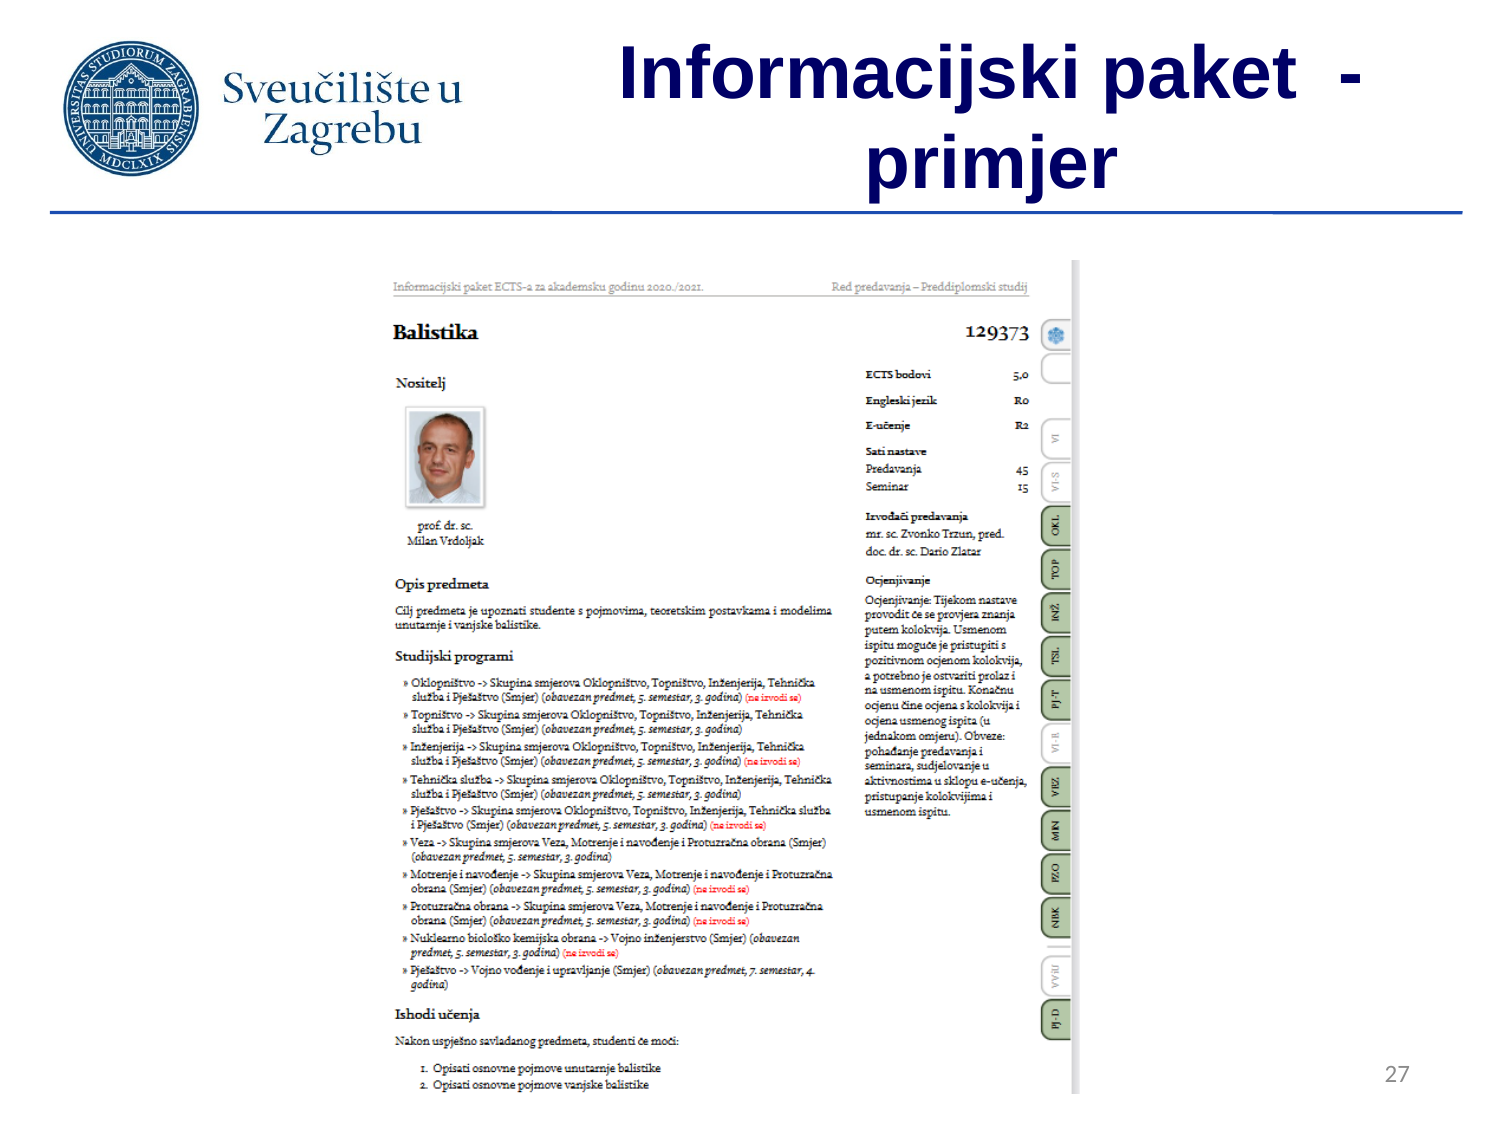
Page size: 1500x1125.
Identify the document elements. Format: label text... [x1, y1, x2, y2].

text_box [49, 37, 466, 188]
picture [337, 260, 1080, 1095]
text_box Informacijski paket - primjer [536, 19, 1447, 208]
slide_number 27 [1080, 1042, 1425, 1103]
